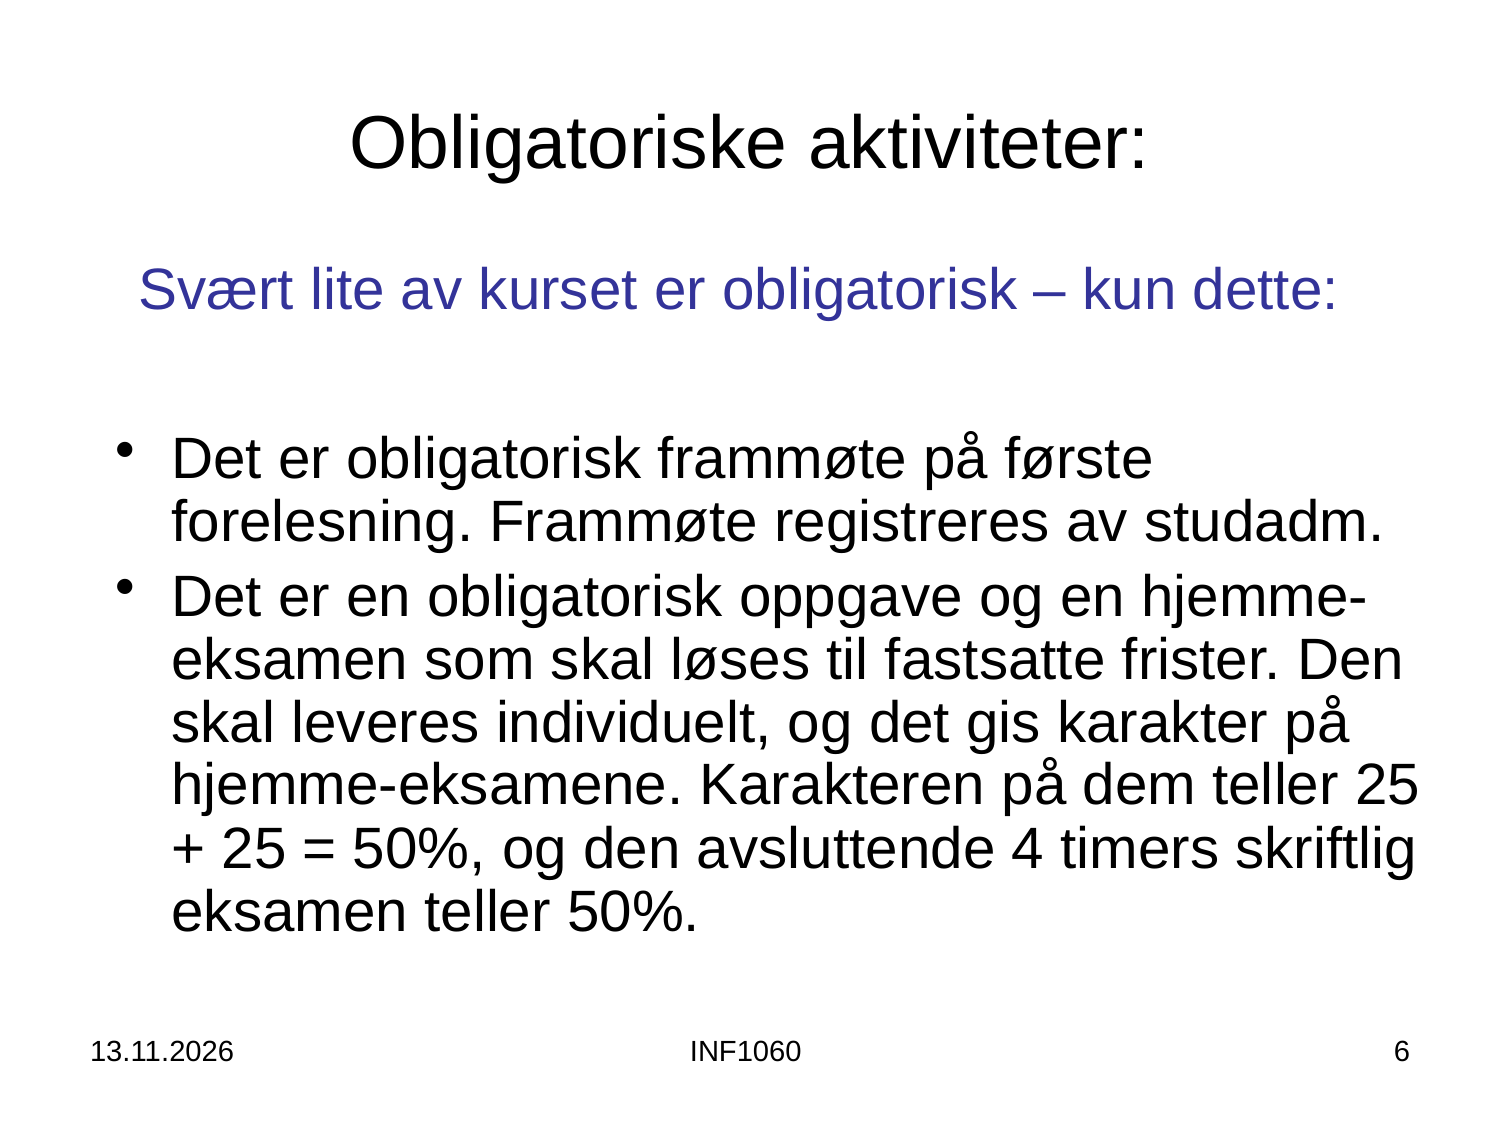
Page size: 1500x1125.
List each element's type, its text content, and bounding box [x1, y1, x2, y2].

slide_number 6 [1074, 1024, 1426, 1103]
list Det er obligatorisk frammøte på første forelesning. Frammøte registreres av studadm. Det er en obligatorisk oppgave og en hjemme-eksamen som skal løses til fastsatte frister. Den skal leveres individuelt, og det gis karakter på hjemme-eksamene. Karakteren på dem teller 25 + 25 = 50%, og den avsluttende 4 timers skriftlig eksamen teller 50%. [100, 420, 1451, 988]
footer INF1060 [512, 1024, 988, 1103]
title Obligatoriske aktiviteter: [74, 44, 1426, 233]
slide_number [74, 1024, 426, 1103]
text_box Svært lite av kurset er obligatorisk – kun dette: [123, 243, 1356, 329]
